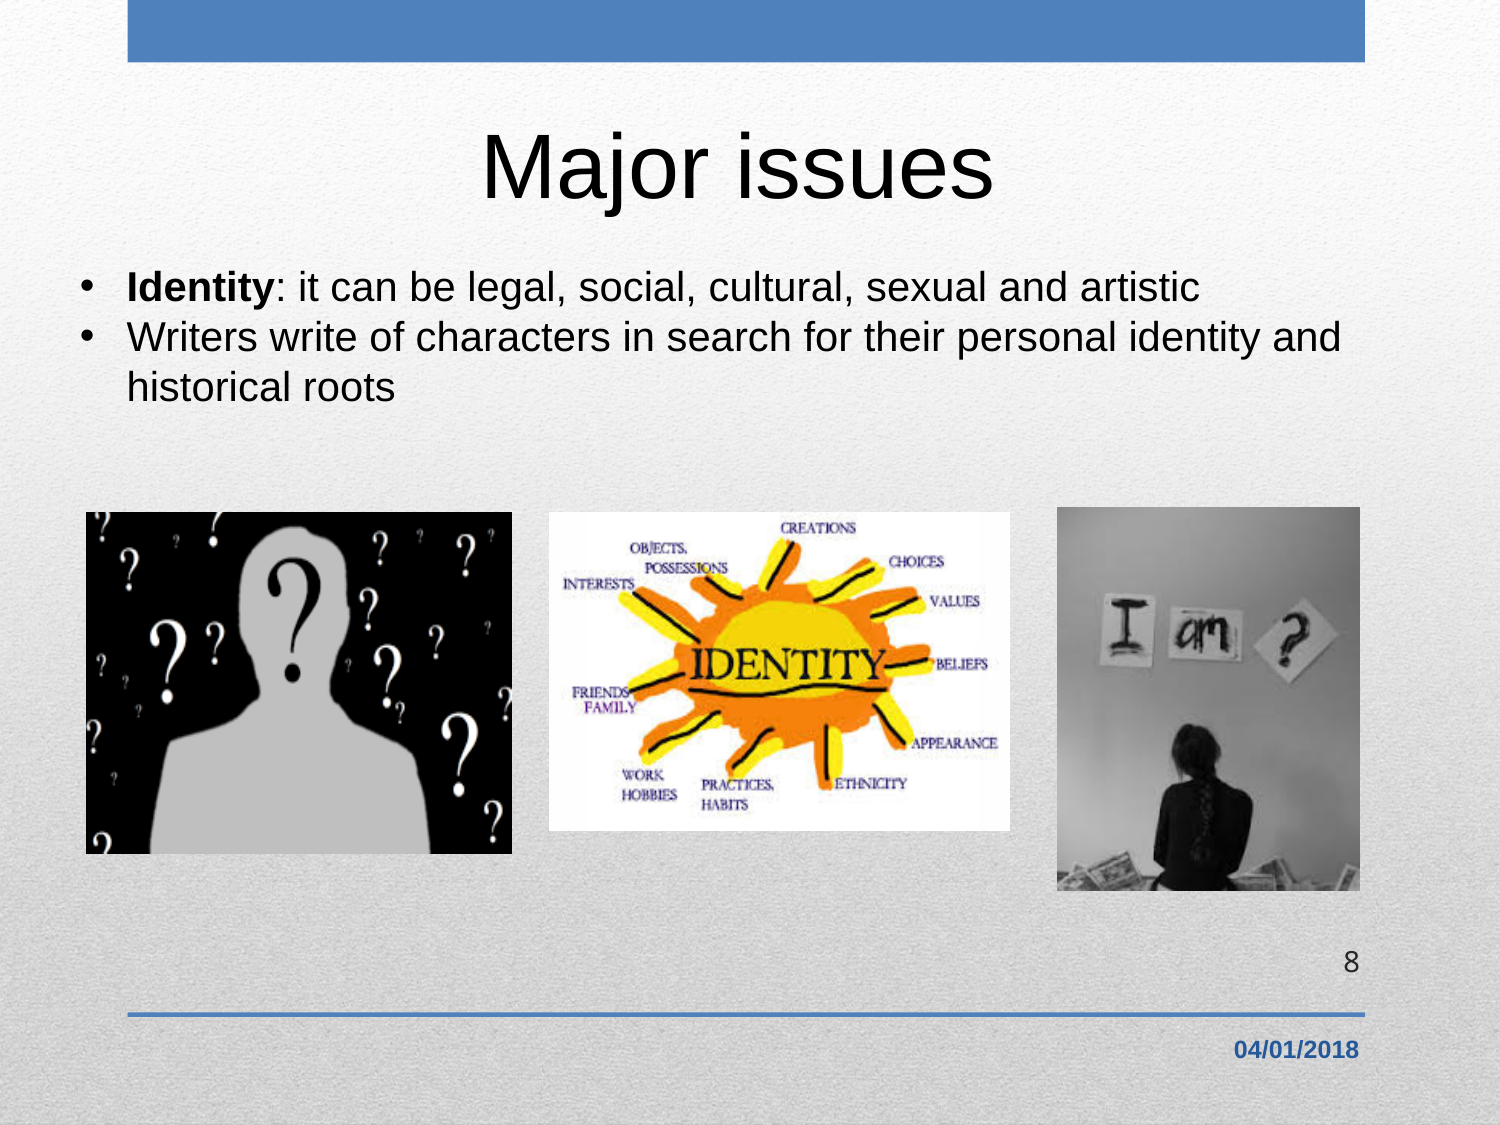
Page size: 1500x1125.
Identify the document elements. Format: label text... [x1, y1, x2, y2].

title Major issues [301, 90, 1176, 235]
slide_number 8 [1250, 933, 1375, 993]
text_box Identity: it can be legal, social, cultural, sexual and artistic Writers write of characters in search for their personal identity and historical roots [64, 252, 1365, 420]
picture [0, 0, 1500, 1125]
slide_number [1025, 1018, 1375, 1079]
